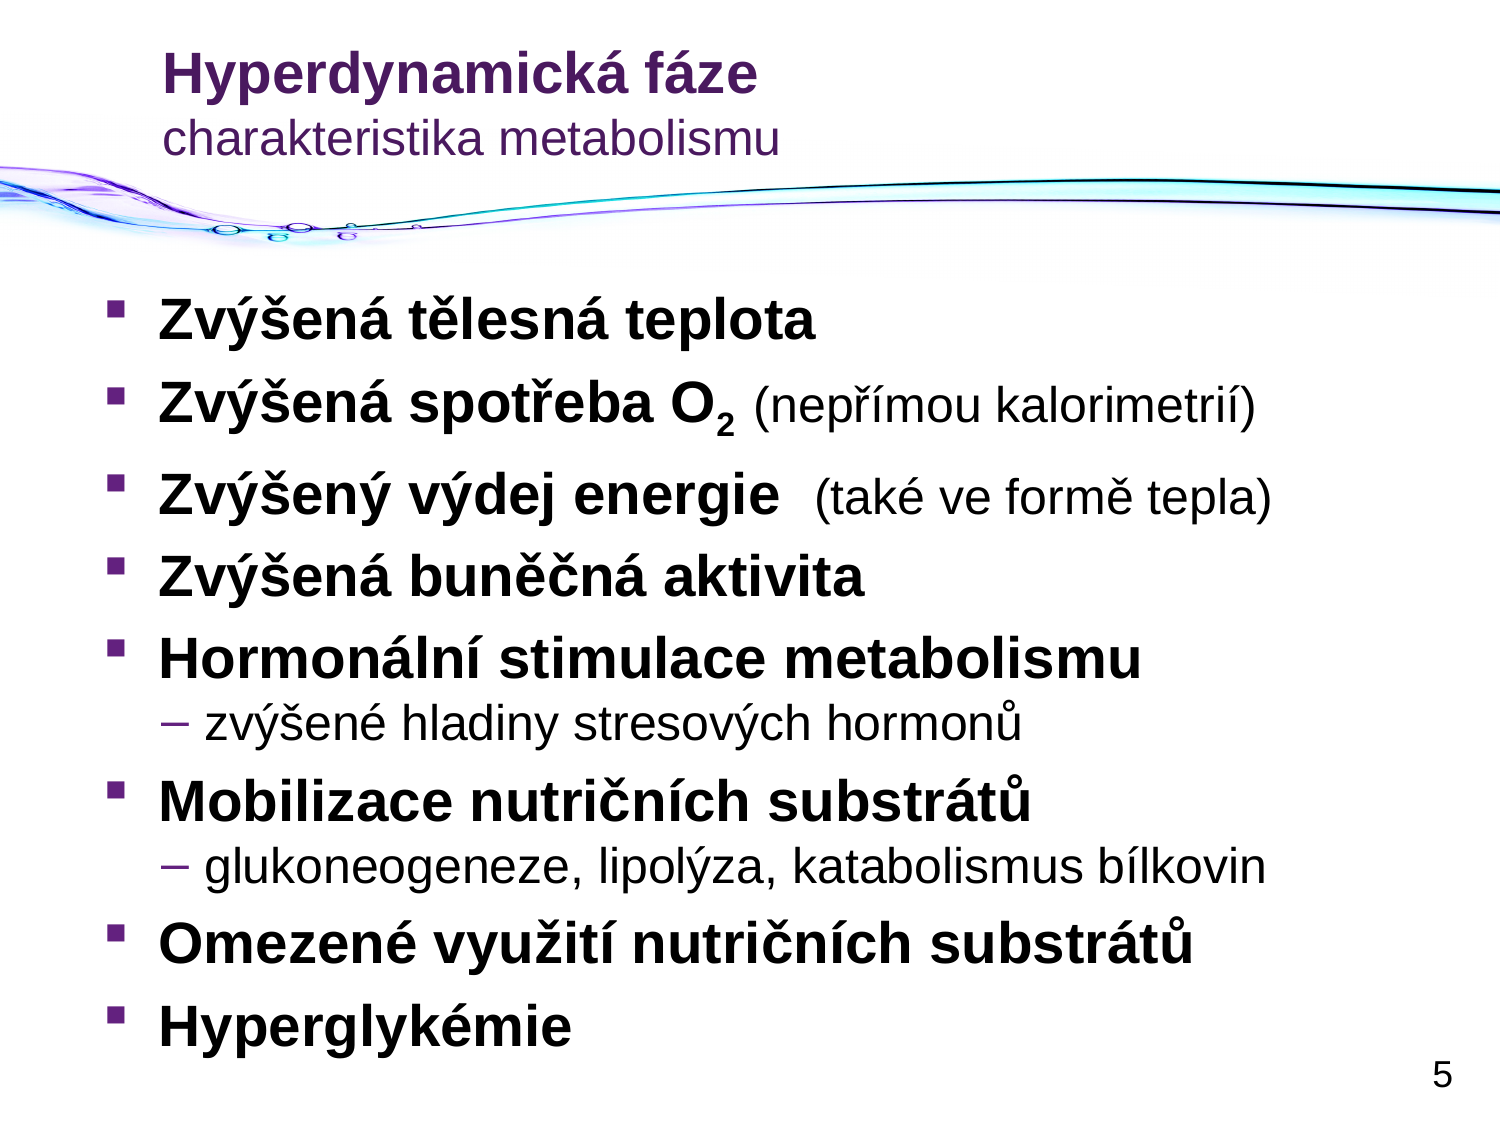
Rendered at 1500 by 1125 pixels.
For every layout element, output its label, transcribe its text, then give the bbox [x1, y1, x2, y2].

list Zvýšená tělesná teplota Zvýšená spotřeba O2 (nepřímou kalorimetrií) Zvýšený výdej energie (také ve formě tepla) Zvýšená buněčná aktivita Hormonální stimulace metabolismu zvýšené hladiny stresových hormonů Mobilizace nutričních substrátů glukoneogeneze, lipolýza, katabolismus bílkovin Omezené využití nutričních substrátů Hyperglykémie [87, 231, 1450, 1083]
slide_number 5 [1155, 1042, 1468, 1118]
title Hyperdynamická fáze charakteristika metabolismu [147, 13, 1306, 173]
picture [0, 112, 1500, 299]
